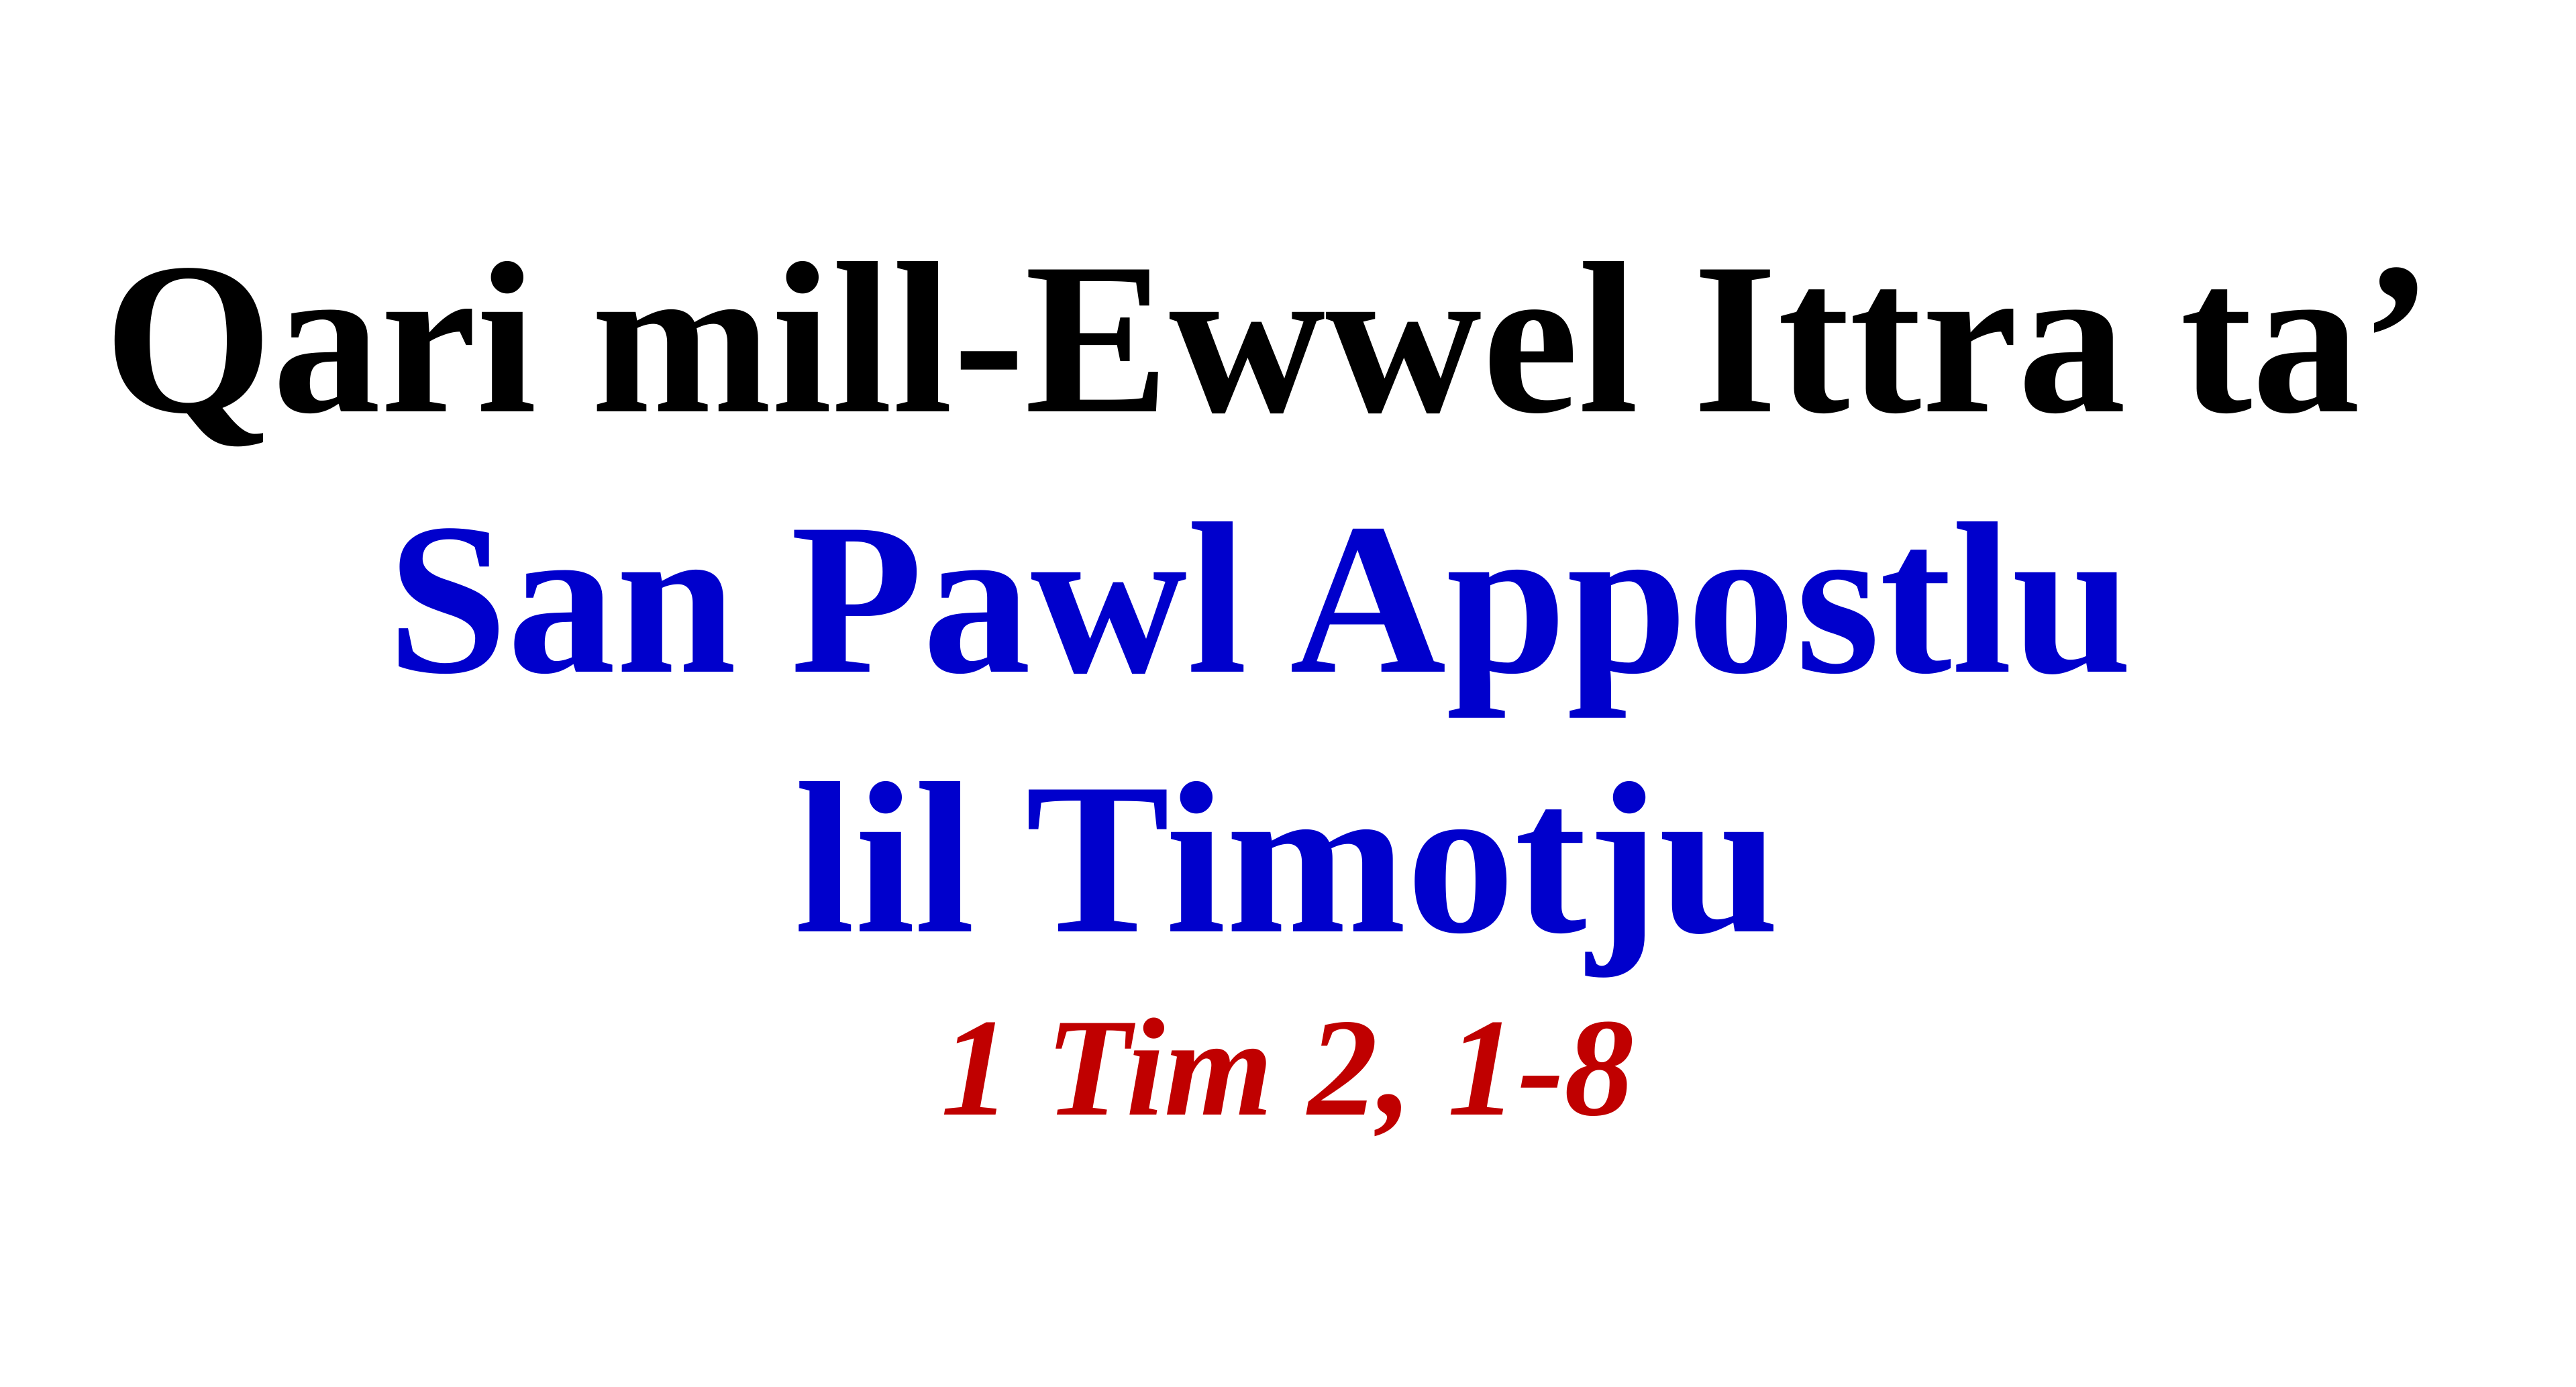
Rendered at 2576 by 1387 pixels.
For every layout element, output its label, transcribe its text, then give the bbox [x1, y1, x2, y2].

title Qari mill-Ewwel Ittra ta’ San Pawl Appostlu lil Timotju 1 Tim 2, 1-8 [0, 364, 2576, 1209]
